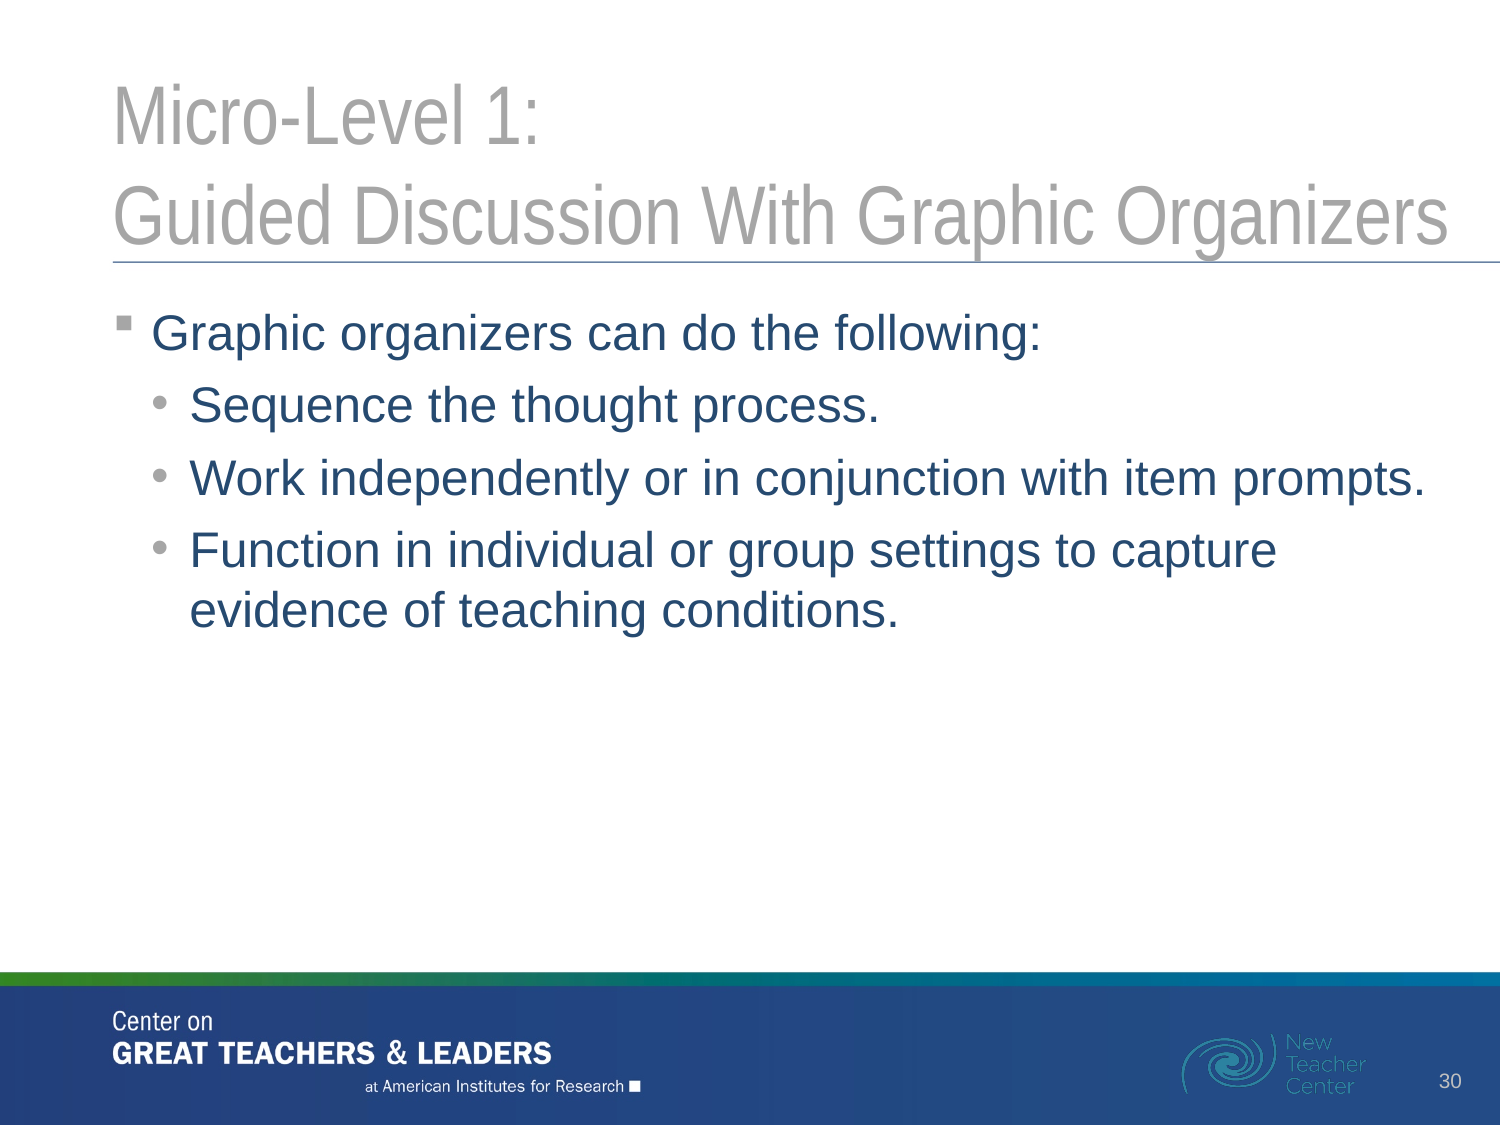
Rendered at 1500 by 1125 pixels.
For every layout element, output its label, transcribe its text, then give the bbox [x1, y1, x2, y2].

picture [0, 0, 1500, 1125]
list Graphic organizers can do the following: Sequence the thought process. Work independently or in conjunction with item prompts. Function in individual or group settings to capture evidence of teaching conditions. [112, 299, 1463, 933]
slide_number 30 [1436, 1067, 1462, 1093]
title Micro-Level 1: Guided Discussion With Graphic Organizers [112, 17, 1463, 262]
